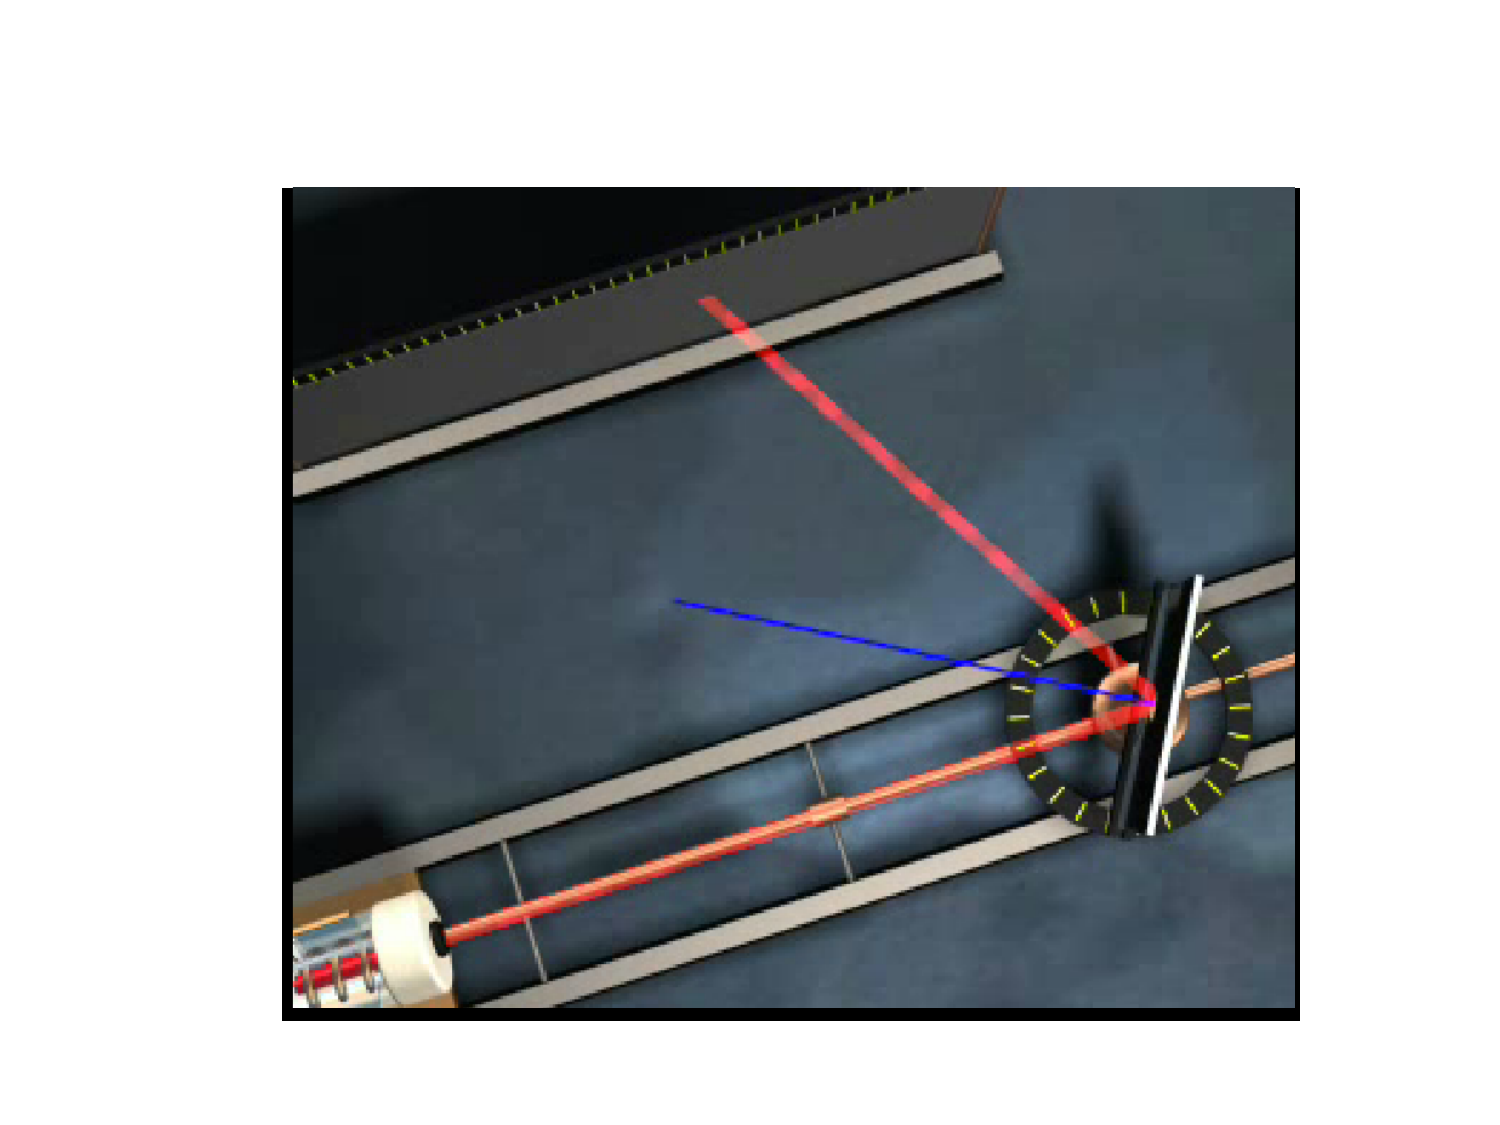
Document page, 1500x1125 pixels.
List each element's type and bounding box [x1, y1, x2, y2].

text_box [280, 187, 1301, 1022]
picture [292, 187, 1296, 1009]
